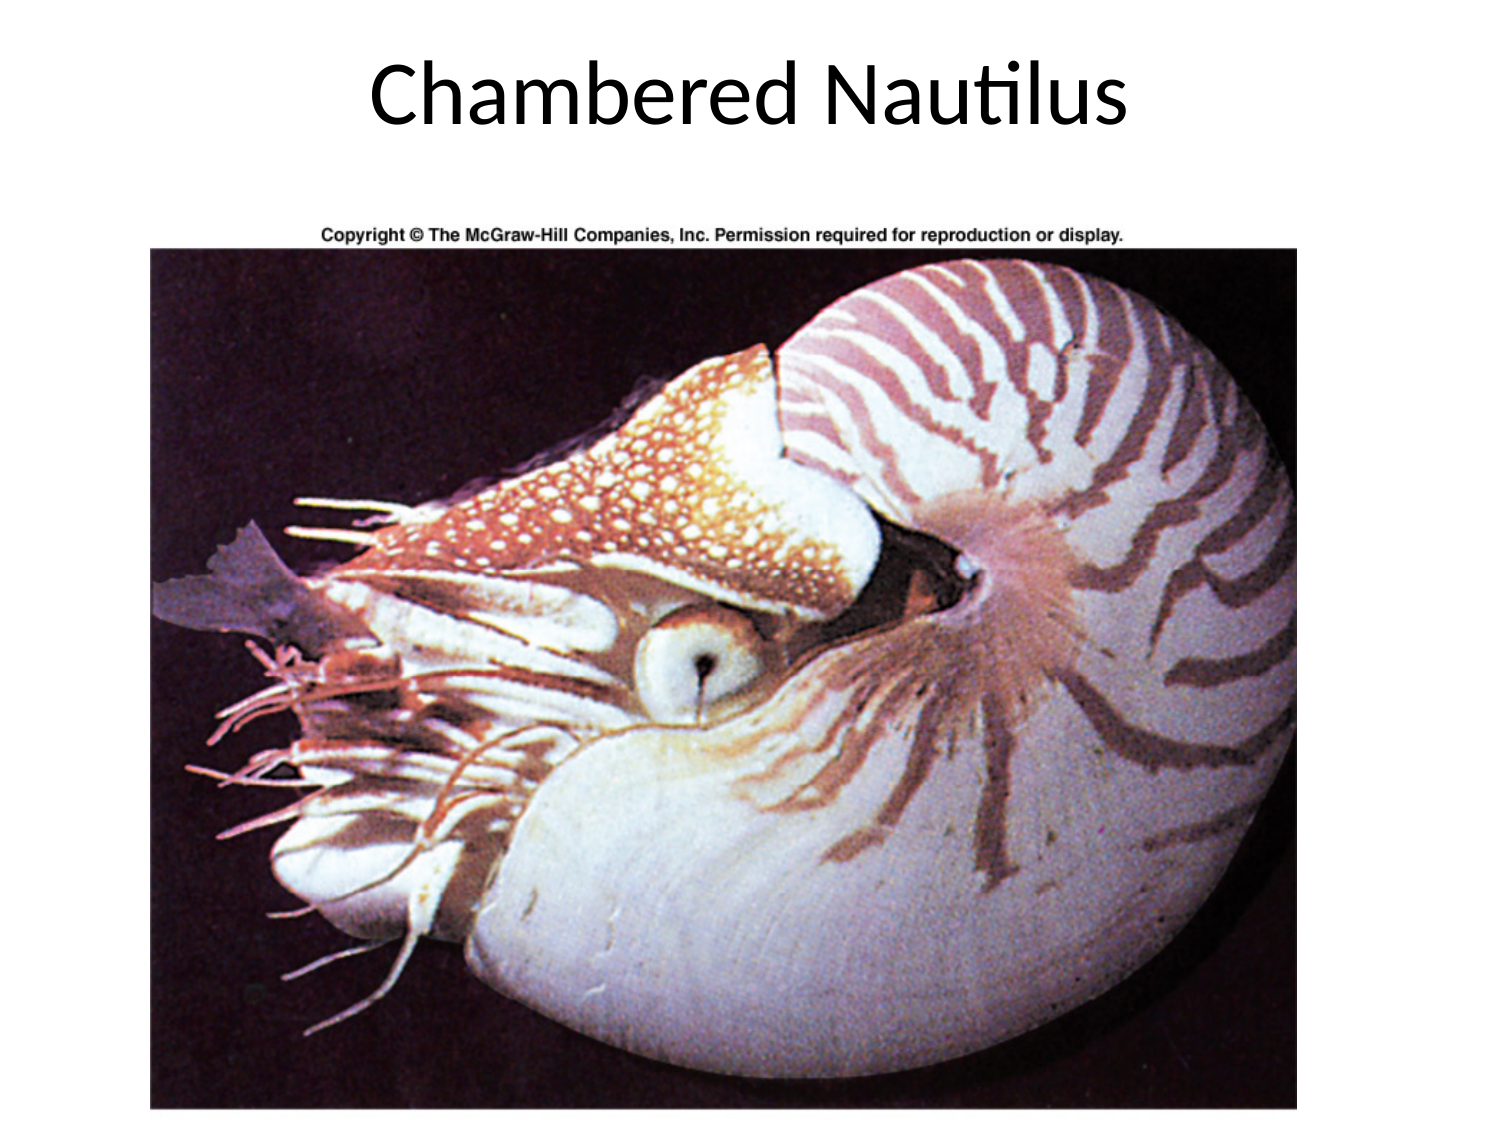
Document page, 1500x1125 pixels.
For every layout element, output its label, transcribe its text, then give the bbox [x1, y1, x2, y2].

picture [149, 224, 1297, 1125]
title Chambered Nautilus [75, 12, 1425, 163]
